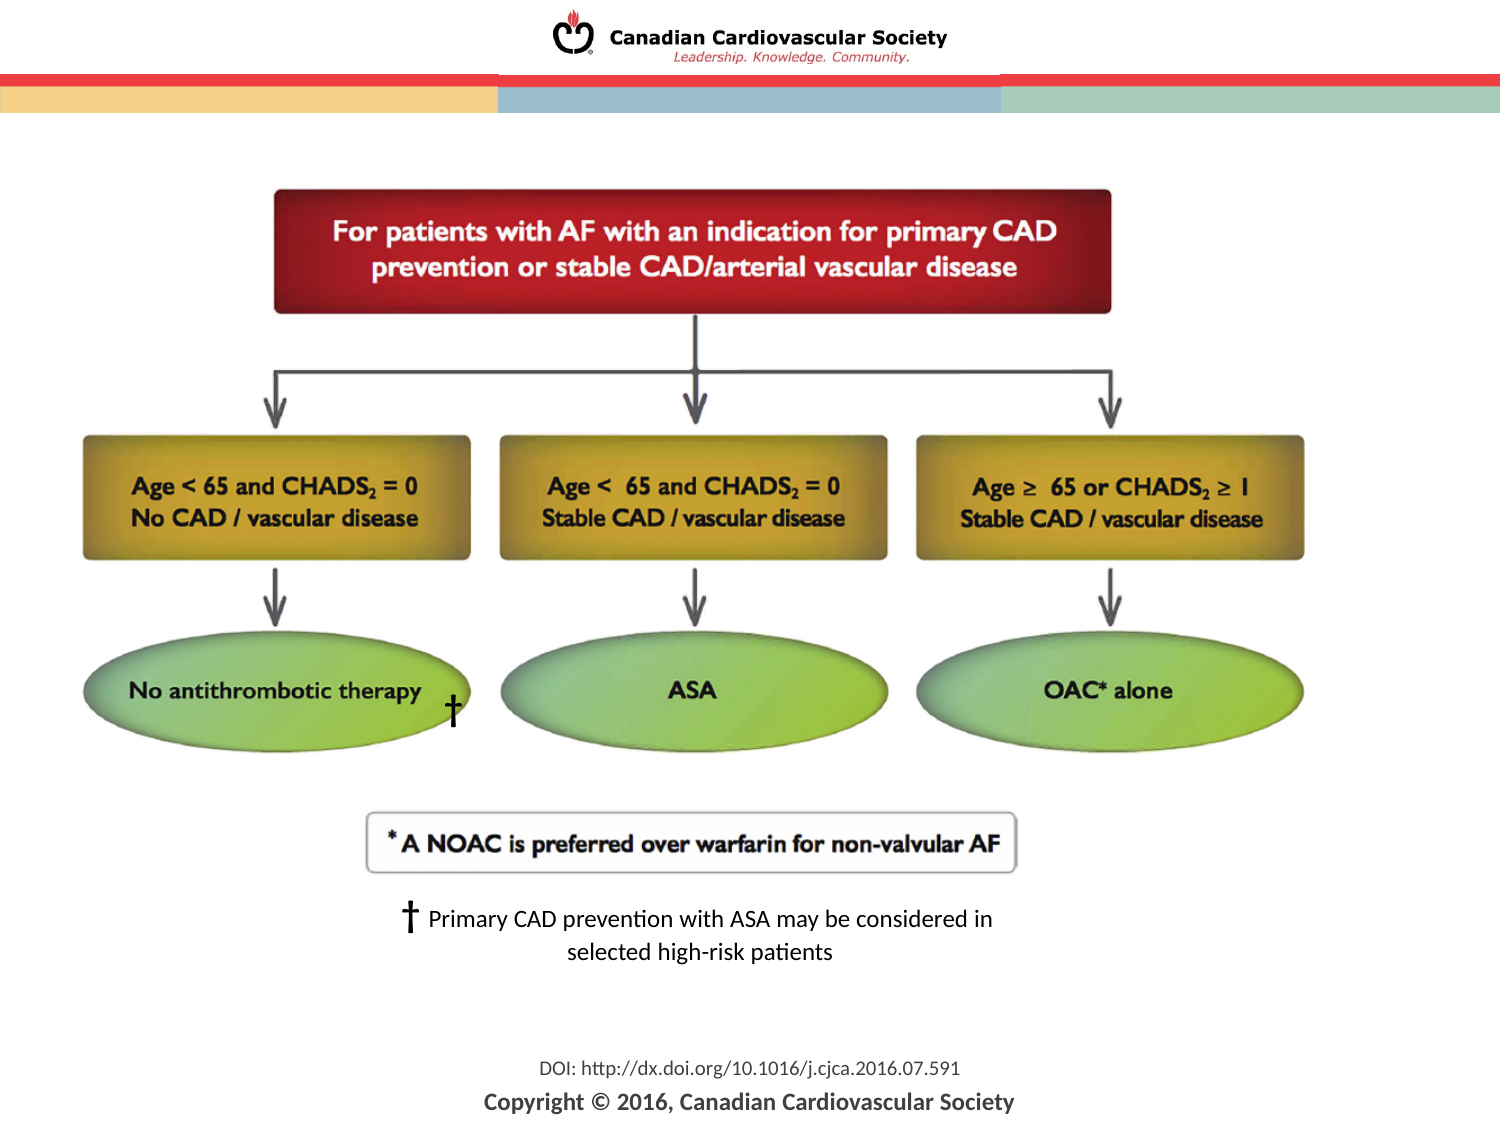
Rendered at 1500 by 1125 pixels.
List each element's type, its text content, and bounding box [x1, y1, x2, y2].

text_box † Primary CAD prevention with ASA may be considered in selected high-risk patients [386, 889, 1014, 973]
picture [0, 74, 1500, 113]
picture [49, 174, 1351, 881]
picture [553, 9, 947, 64]
